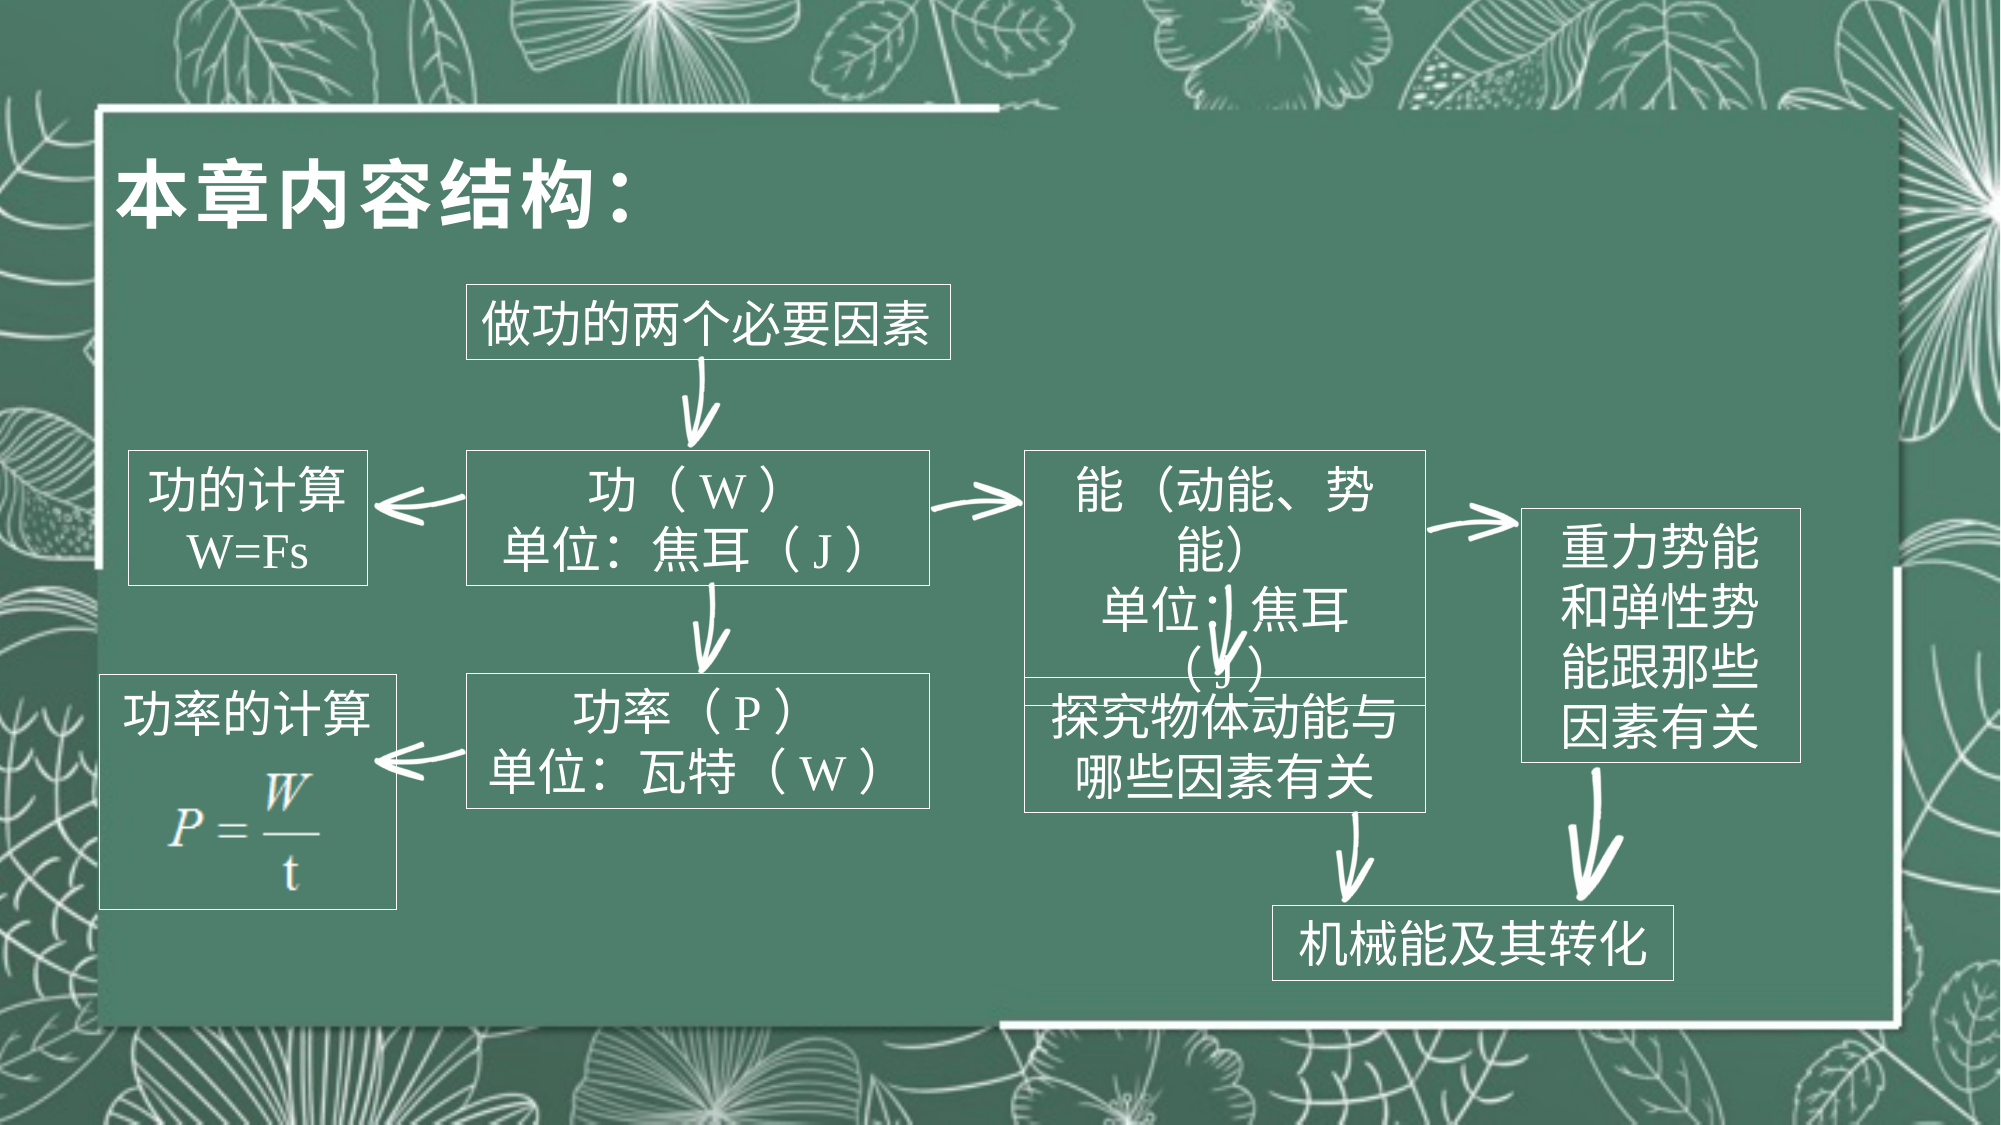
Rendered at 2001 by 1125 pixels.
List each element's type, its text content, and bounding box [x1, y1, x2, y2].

text_box 功（W） 单位：焦耳（J） [466, 450, 930, 586]
text_box 重力势能和弹性势能跟那些因素有关 [1521, 508, 1801, 763]
picture [0, 0, 2001, 1125]
text_box 做功的两个必要因素 [466, 284, 951, 360]
text_box 功率（P） 单位：瓦特（W） [466, 673, 930, 809]
text_box 功率的计算 [99, 674, 397, 910]
text_box 探究物体动能与哪些因素有关 [1024, 677, 1426, 813]
text_box 机械能及其转化 [1272, 905, 1674, 981]
text_box 能（动能、势能） 单位：焦耳（J） [1024, 450, 1426, 677]
text_box 功的计算 W=Fs [128, 450, 368, 586]
title 本章内容结构： [99, 99, 1900, 285]
